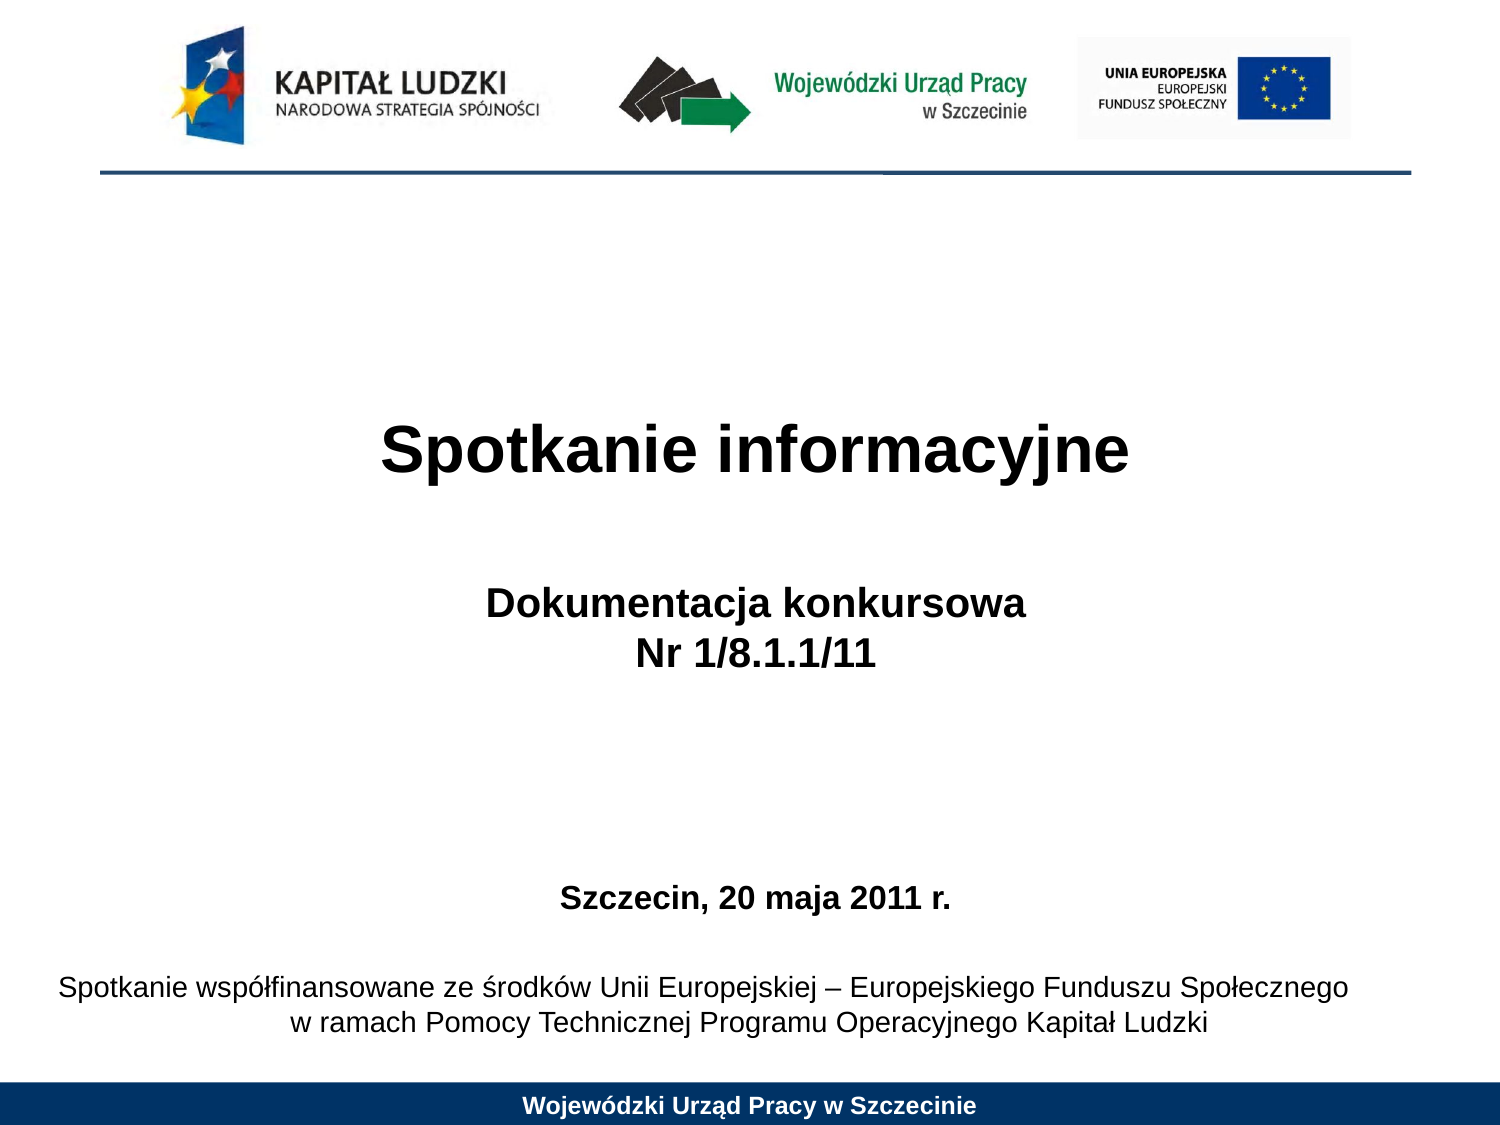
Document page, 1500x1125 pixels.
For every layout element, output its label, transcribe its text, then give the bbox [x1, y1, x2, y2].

text_box Spotkanie informacyjne Dokumentacja konkursowa Nr 1/8.1.1/11 Szczecin, 20 maja 2011 r. [112, 278, 1400, 924]
picture [159, 24, 1353, 149]
text_box Spotkanie współfinansowane ze środków Unii Europejskiej – Europejskiego Funduszu Społecznego w ramach Pomocy Technicznej Programu Operacyjnego Kapitał Ludzki [35, 960, 1465, 1046]
